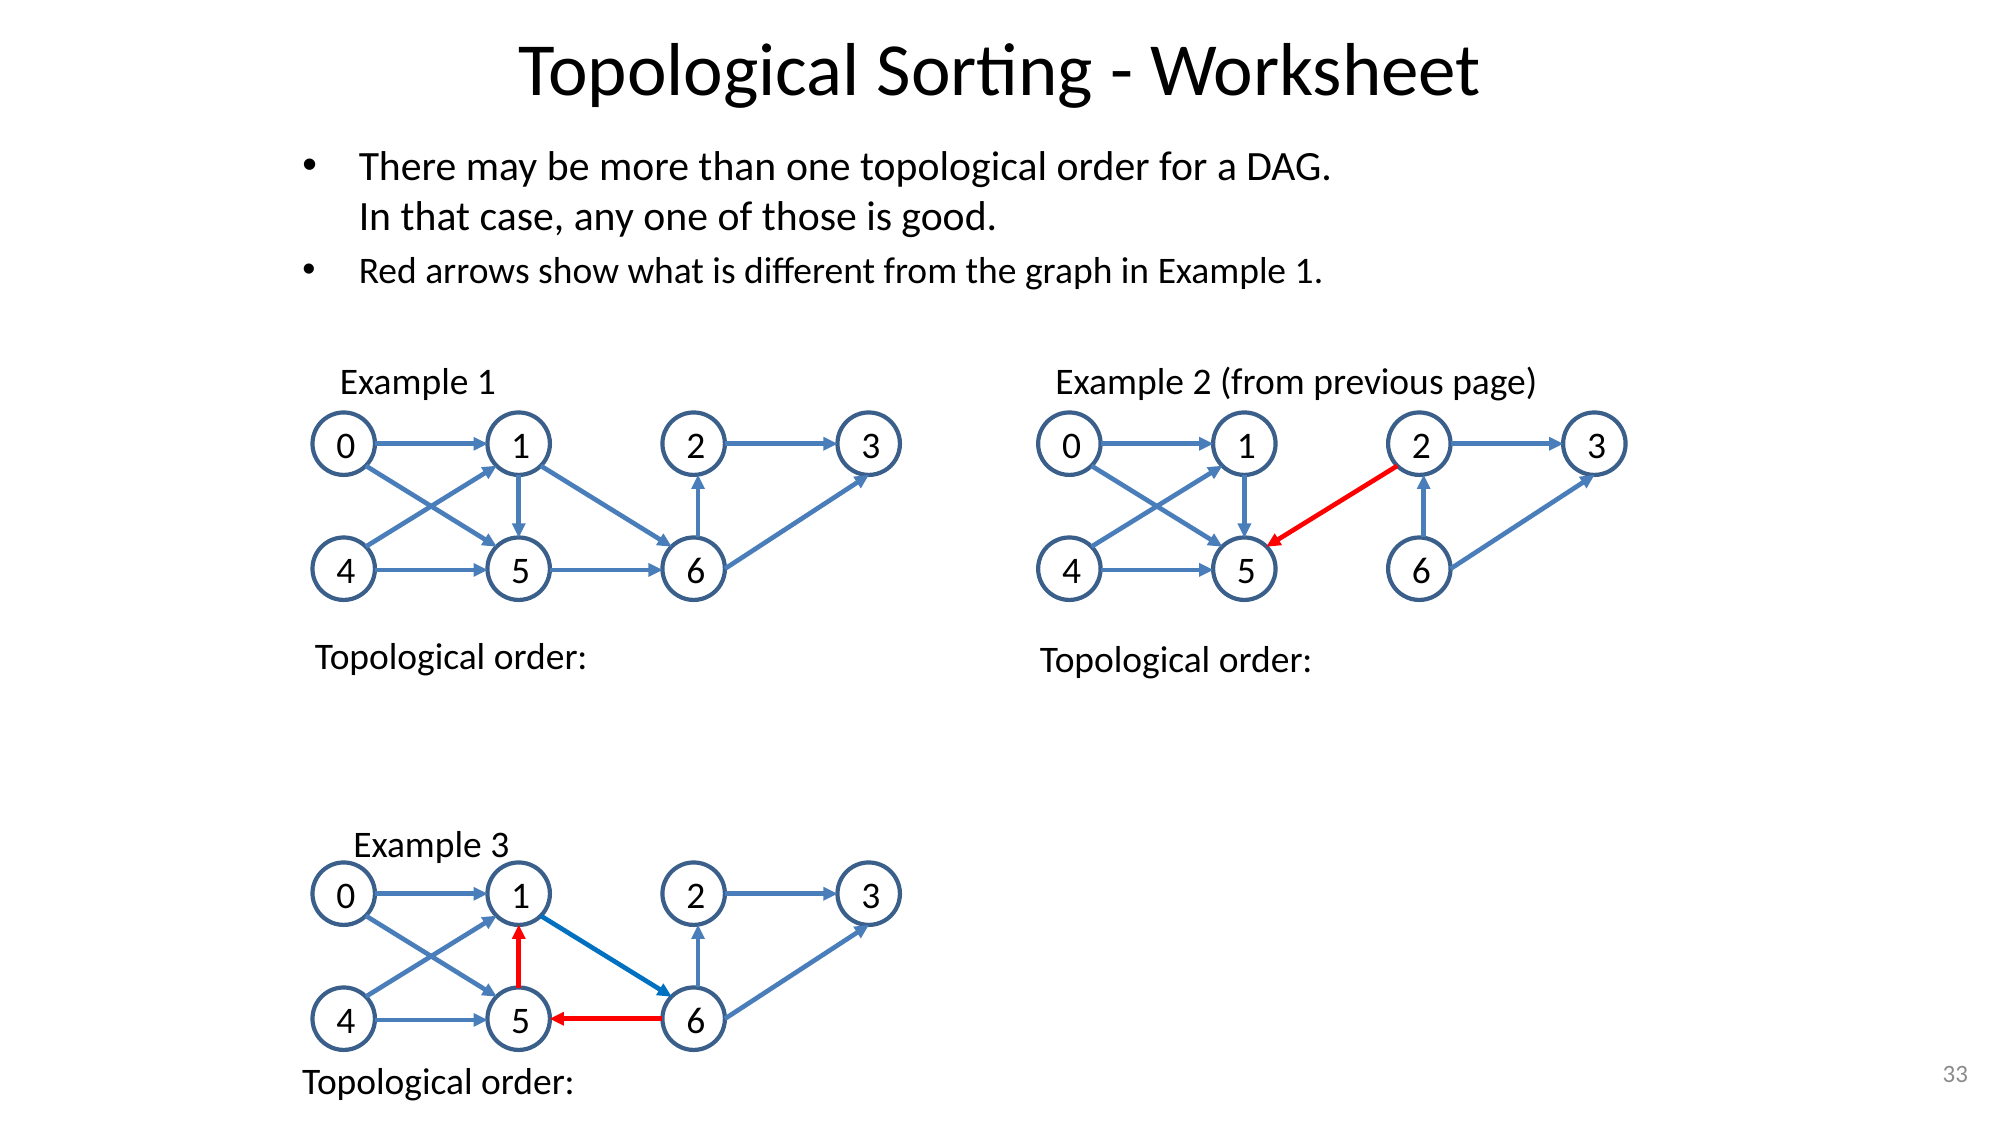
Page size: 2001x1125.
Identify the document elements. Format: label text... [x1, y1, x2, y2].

text_box 0 [310, 860, 377, 928]
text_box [1091, 465, 1223, 547]
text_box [365, 915, 497, 997]
text_box 5 [485, 985, 552, 1049]
text_box Topological order: [1025, 628, 1507, 688]
text_box Topological order: [287, 1049, 900, 1110]
text_box 4 [310, 535, 377, 603]
text_box 1 [1211, 410, 1278, 477]
text_box 5 [1211, 535, 1278, 603]
text_box 4 [1036, 535, 1103, 603]
text_box Example 1 [325, 349, 512, 410]
text_box 6 [1385, 535, 1452, 603]
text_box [724, 924, 869, 1019]
text_box 3 [1561, 410, 1628, 477]
text_box 0 [310, 410, 377, 478]
text_box 1 [485, 410, 553, 477]
text_box 1 [485, 861, 553, 927]
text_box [1450, 474, 1595, 569]
text_box 6 [660, 535, 726, 603]
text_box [540, 465, 672, 547]
text_box 6 [660, 985, 726, 1049]
text_box 3 [835, 860, 903, 927]
text_box 2 [660, 860, 727, 928]
text_box 0 [1036, 410, 1103, 478]
text_box 2 [1385, 410, 1453, 478]
slide_number 33 [1516, 1042, 1984, 1103]
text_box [540, 915, 672, 997]
text_box Topological order: [300, 624, 851, 685]
text_box There may be more than one topological order for a DAG. In that case, any one of those is good. Red arrows show what is different from the graph in Example 1. [287, 131, 1350, 325]
text_box 5 [485, 535, 552, 603]
text_box Example 2 (from previous page) [1040, 349, 1562, 410]
text_box 3 [835, 410, 903, 477]
title Topological Sorting - Worksheet [324, 0, 1675, 132]
text_box Example 3 [338, 812, 525, 873]
text_box 4 [310, 985, 377, 1049]
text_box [365, 465, 497, 547]
text_box 2 [660, 410, 727, 478]
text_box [724, 474, 869, 569]
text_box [1266, 465, 1398, 547]
